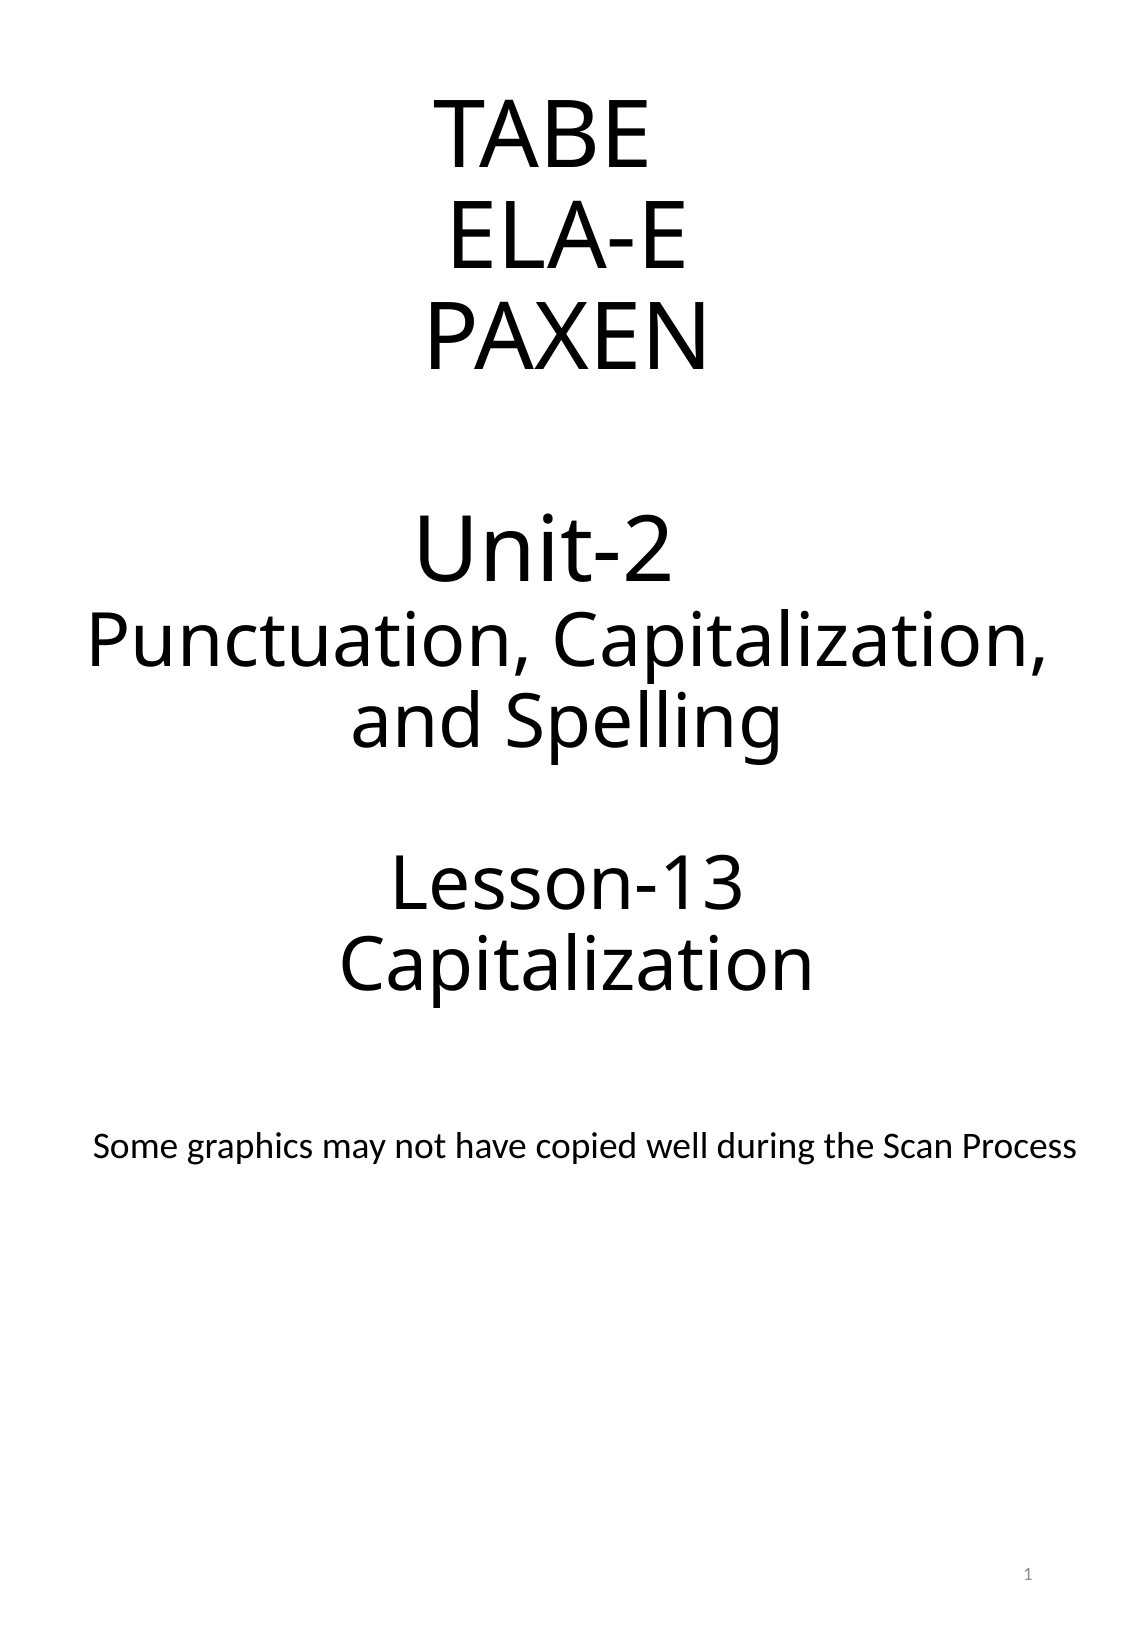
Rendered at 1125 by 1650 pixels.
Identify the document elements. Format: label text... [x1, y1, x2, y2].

text_box Some graphics may not have copied well during the Scan Process [78, 1113, 1094, 1174]
title TABE ELA-E PAXEN Unit-2 Punctuation, Capitalization, and Spelling Lesson-13 Capitalization [31, 59, 1104, 1014]
slide_number 1 [794, 1529, 1048, 1618]
